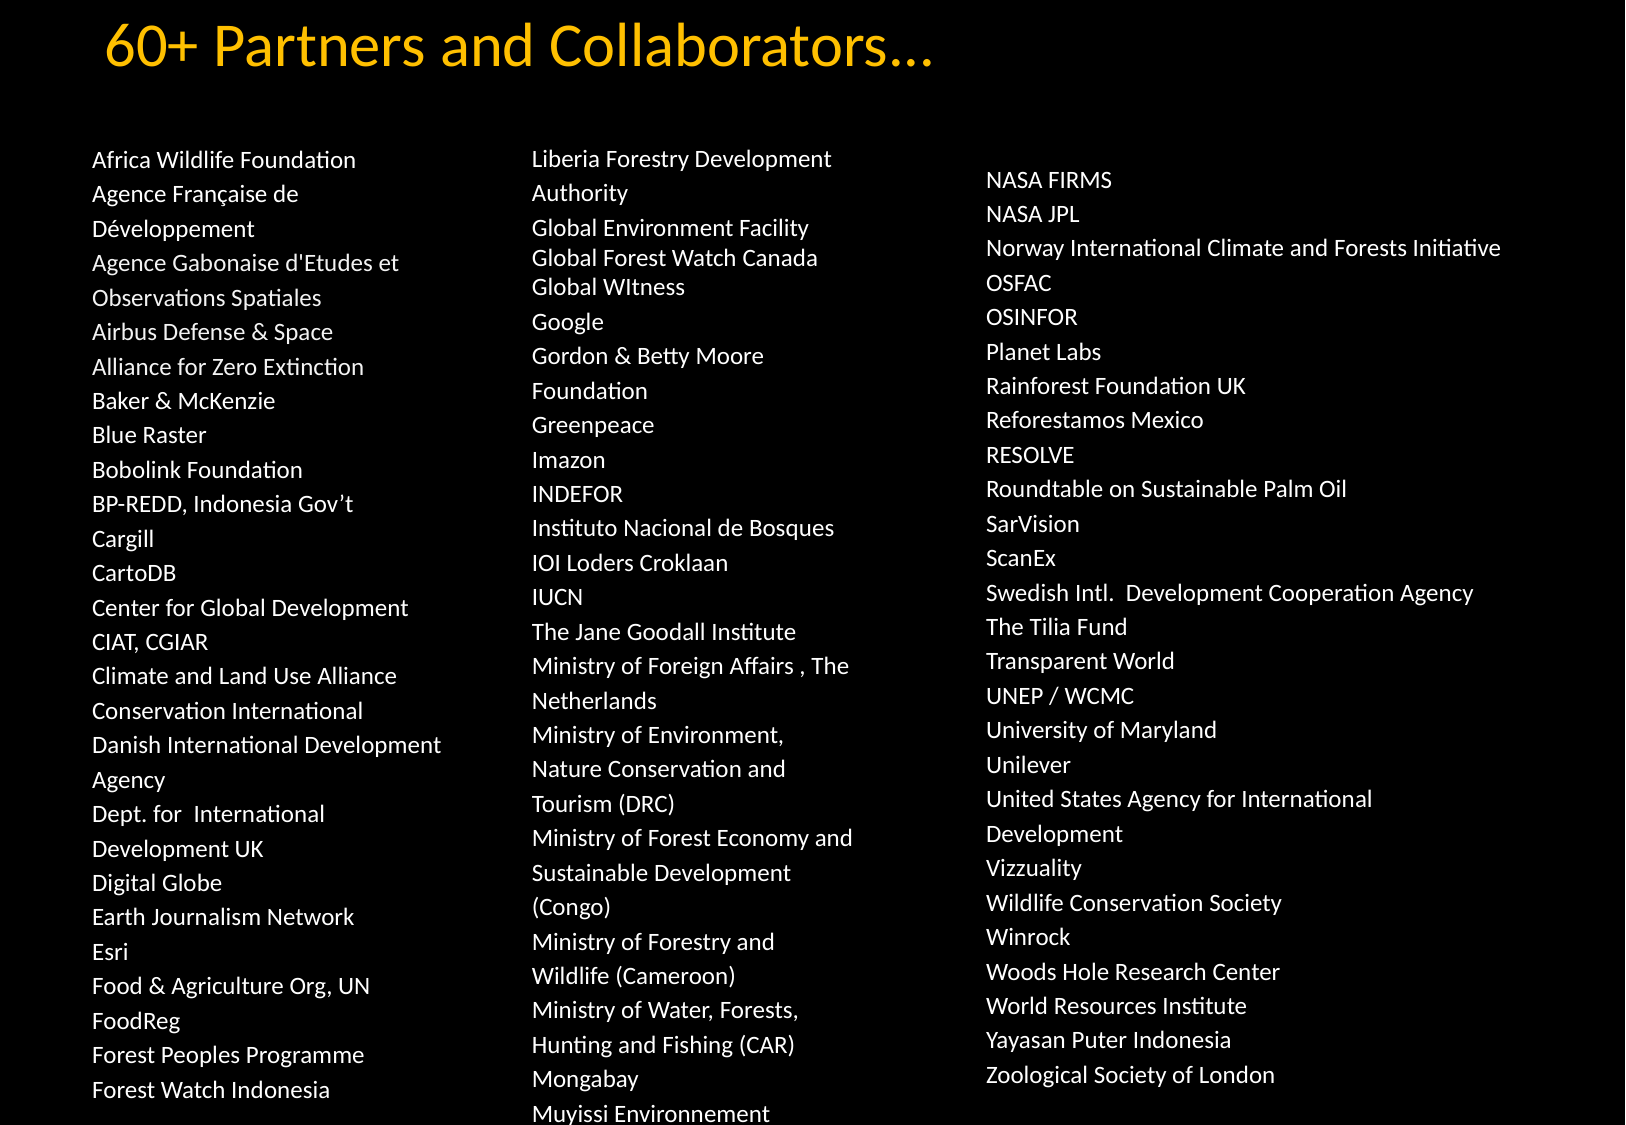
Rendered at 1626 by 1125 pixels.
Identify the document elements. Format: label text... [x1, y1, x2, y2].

text_box Liberia Forestry Development Authority Global Environment Facility Global Forest Watch Canada Global WItness Google Gordon & Betty Moore Foundation Greenpeace Imazon INDEFOR Instituto Nacional de Bosques IOI Loders Croklaan IUCN The Jane Goodall Institute Ministry of Foreign Affairs , The Netherlands Ministry of Environment, Nature Conservation and Tourism (DRC) Ministry of Forest Economy and Sustainable Development (Congo) Ministry of Forestry and Wildlife (Cameroon) Ministry of Water, Forests, Hunting and Fishing (CAR) Mongabay Muyissi Environnement NASA Ames Research Center [516, 122, 874, 1063]
text_box NASA FIRMS NASA JPL Norway International Climate and Forests Initiative OSFAC OSINFOR Planet Labs Rainforest Foundation UK Reforestamos Mexico RESOLVE Roundtable on Sustainable Palm Oil SarVision ScanEx Swedish Intl. Development Cooperation Agency The Tilia Fund Transparent World UNEP / WCMC University of Maryland Unilever United States Agency for International Development Vizzuality Wildlife Conservation Society Winrock Woods Hole Research Center World Resources Institute Yayasan Puter Indonesia Zoological Society of London [970, 143, 1528, 1084]
text_box 60+ Partners and Collaborators... [89, 0, 1009, 98]
text_box Africa Wildlife Foundation Agence Française de Développement Agence Gabonaise d'Etudes et Observations Spatiales Airbus Defense & Space Alliance for Zero Extinction Baker & McKenzie Blue Raster Bobolink Foundation BP-REDD, Indonesia Gov’t Cargill CartoDB Center for Global Development CIAT, CGIAR Climate and Land Use Alliance Conservation International Danish International Development Agency Dept. for International Development UK Digital Globe Earth Journalism Network Esri Food & Agriculture Org, UN FoodReg Forest Peoples Programme Forest Watch Indonesia [77, 124, 467, 1105]
